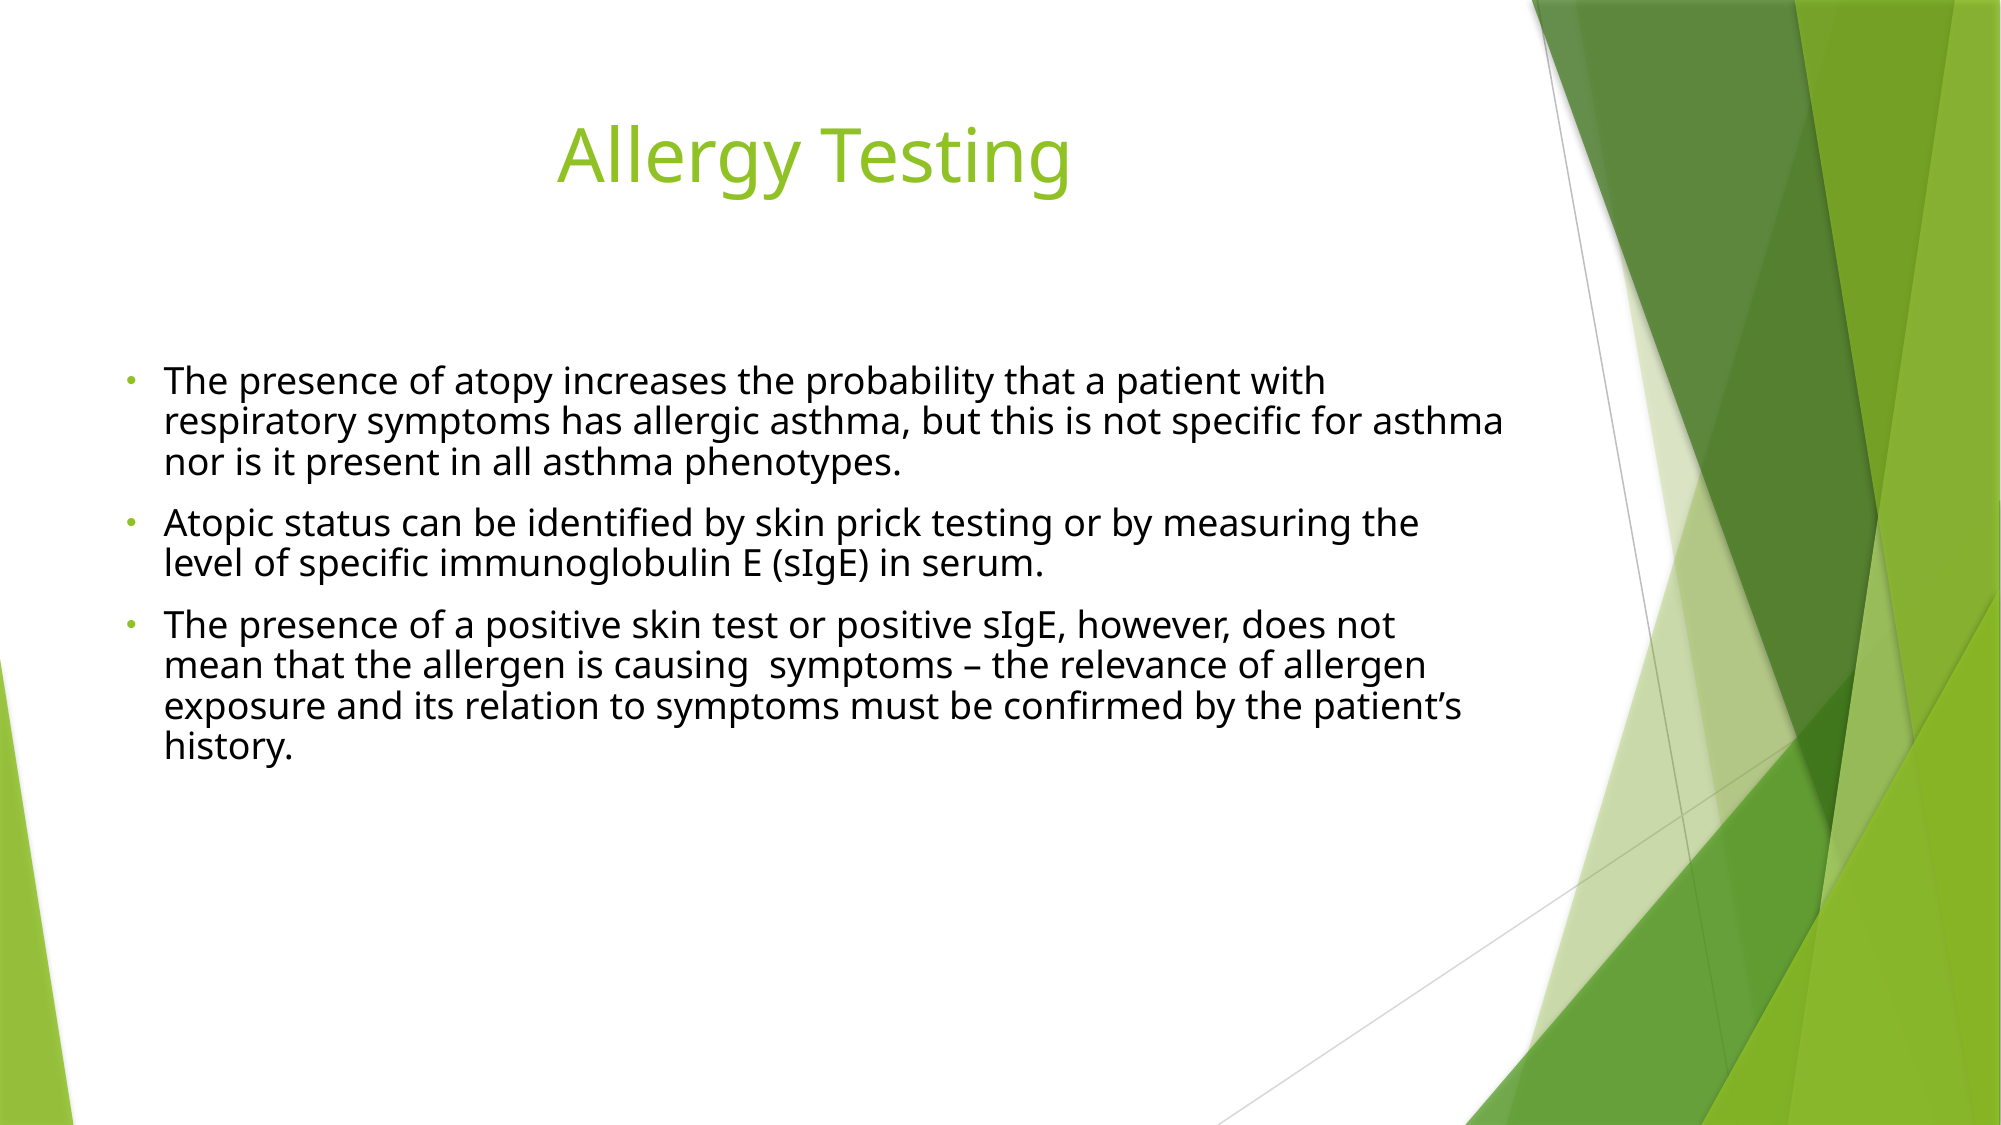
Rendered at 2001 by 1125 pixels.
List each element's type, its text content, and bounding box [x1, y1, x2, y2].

list The presence of atopy increases the probability that a patient with respiratory symptoms has allergic asthma, but this is not specific for asthma nor is it present in all asthma phenotypes. Atopic status can be identified by skin prick testing or by measuring the level of specific immunoglobulin E (sIgE) in serum. The presence of a positive skin test or positive sIgE, however, does not mean that the allergen is causing symptoms – the relevance of allergen exposure and its relation to symptoms must be confirmed by the patient’s history. [111, 354, 1522, 992]
title Allergy Testing [111, 99, 1522, 317]
